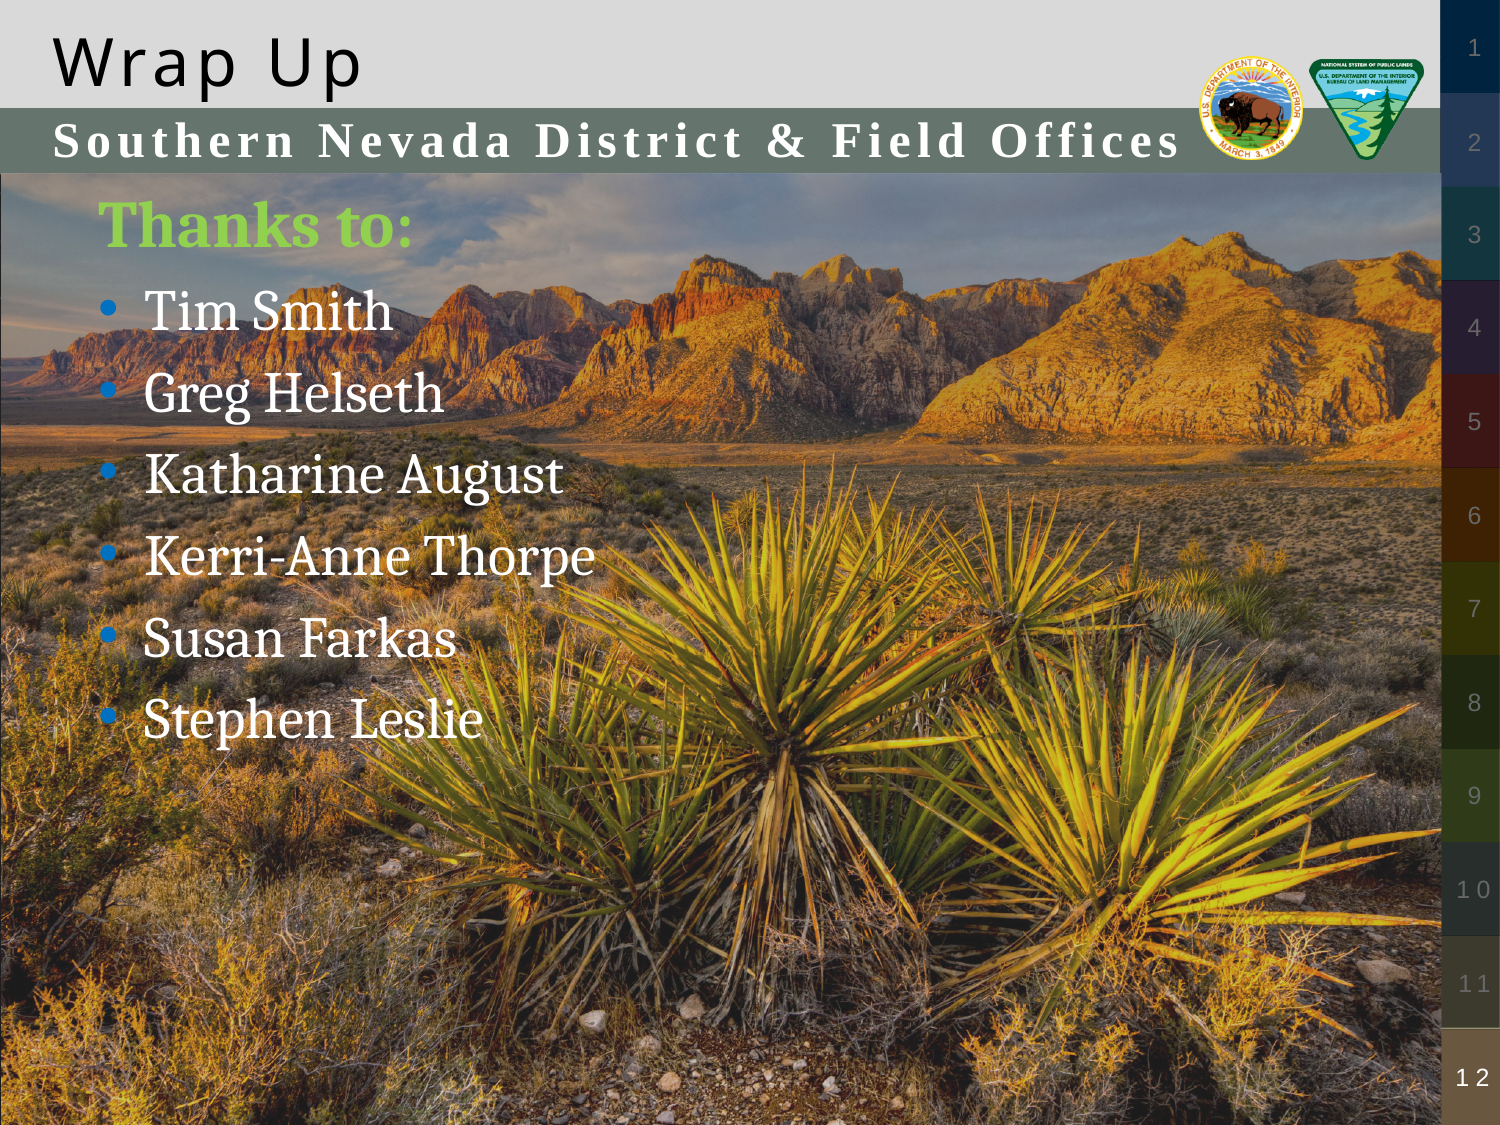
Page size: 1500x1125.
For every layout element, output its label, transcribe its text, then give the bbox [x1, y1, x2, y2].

picture [1200, 56, 1303, 99]
picture [0, 172, 1442, 1125]
list Southern Nevada District & Field Offices [37, 99, 1319, 171]
list Wrap Up [37, 12, 1200, 99]
picture [1309, 59, 1424, 160]
